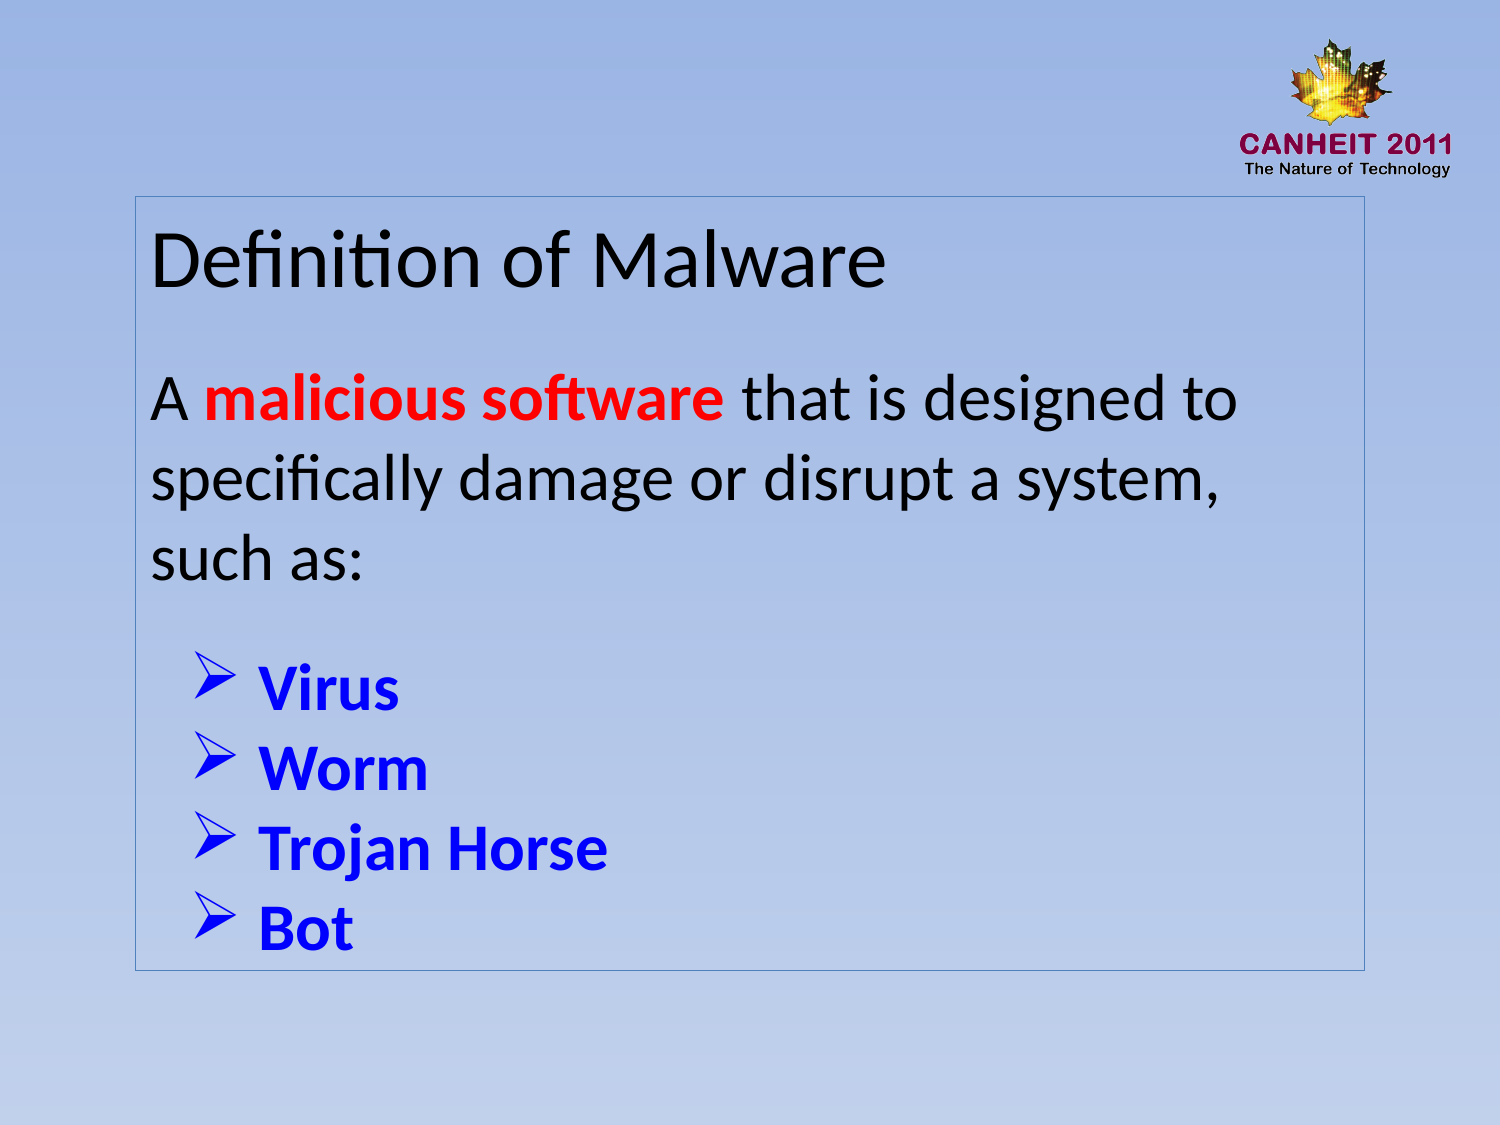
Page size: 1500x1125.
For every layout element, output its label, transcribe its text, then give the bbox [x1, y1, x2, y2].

picture [1222, 30, 1470, 191]
text_box Definition of Malware A malicious software that is designed to specifically damage or disrupt a system, such as: Virus Worm Trojan Horse Bot [135, 196, 1365, 971]
